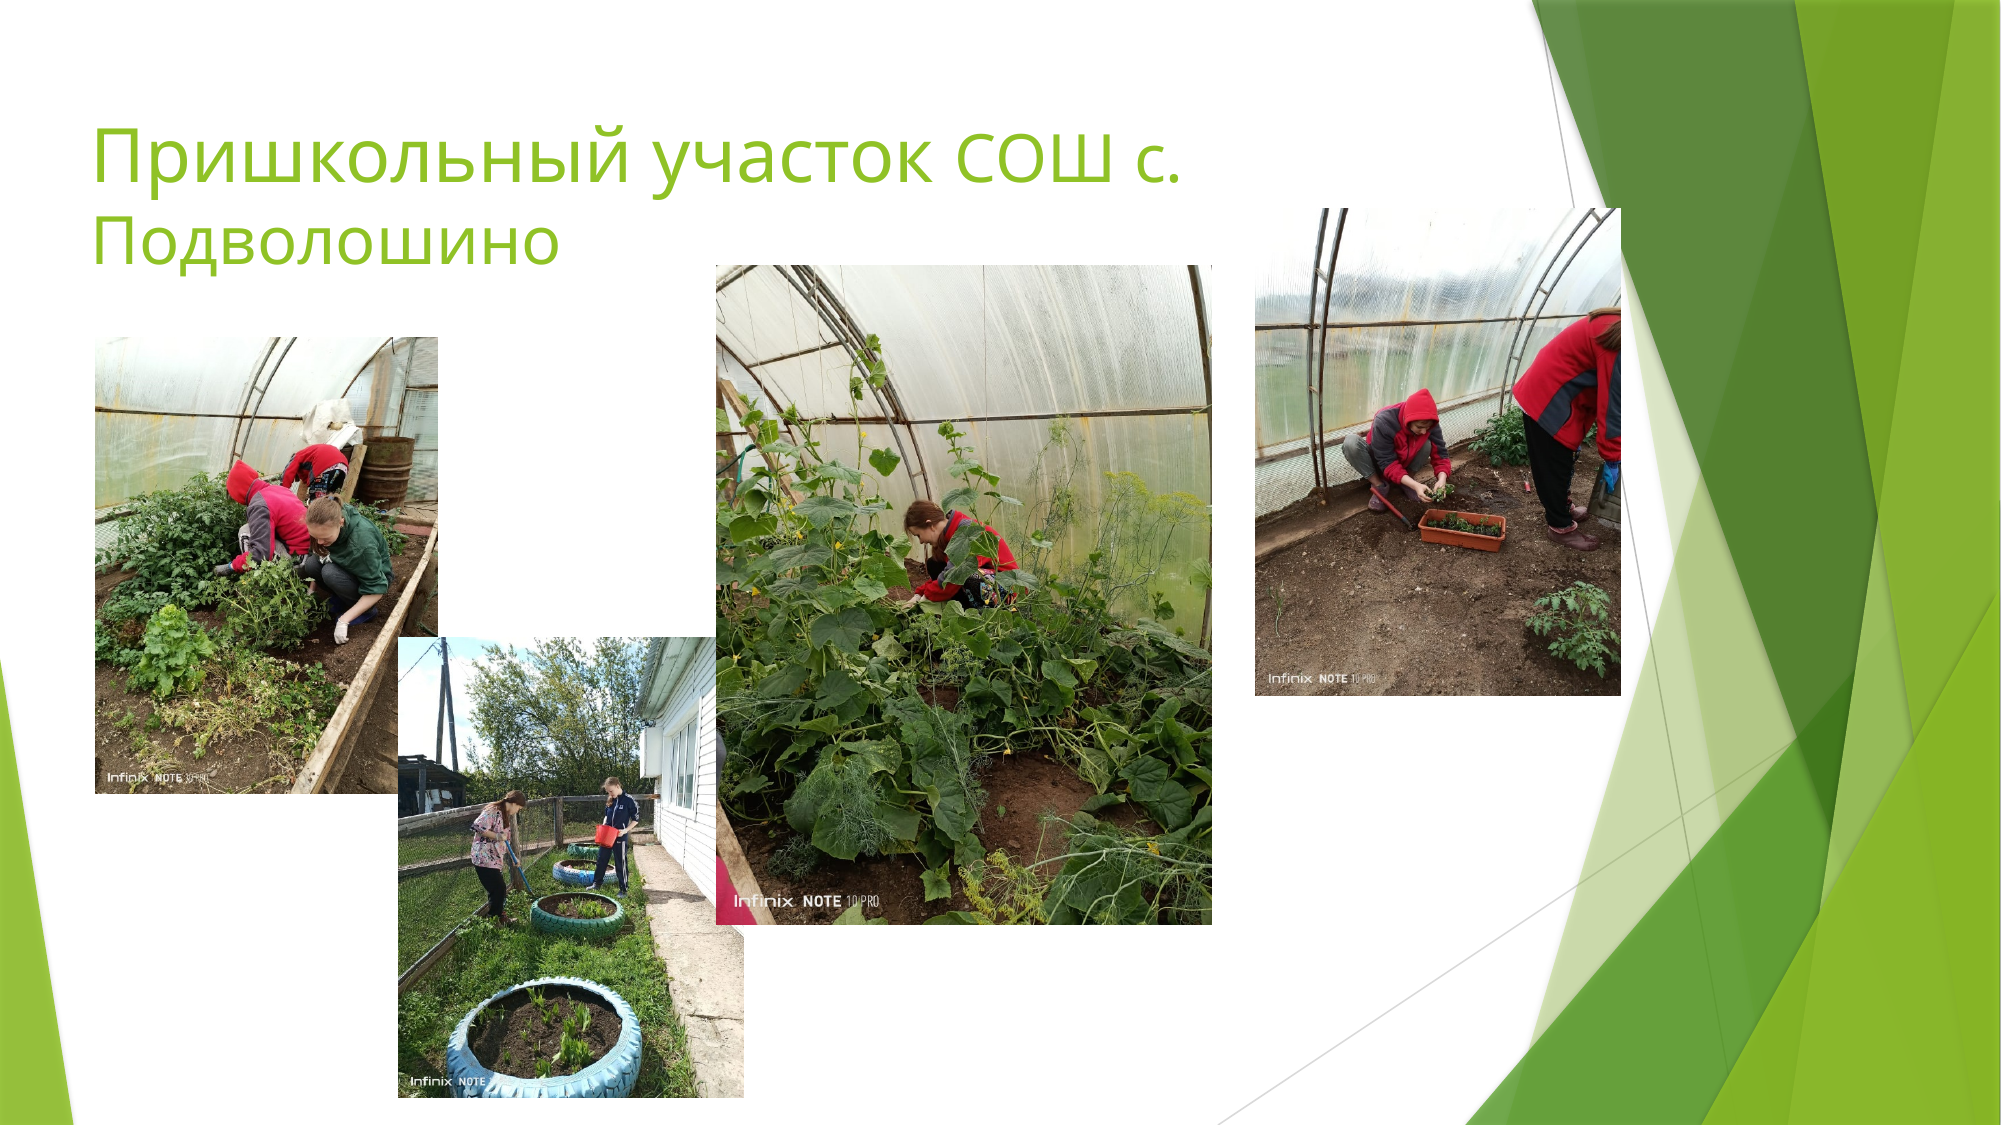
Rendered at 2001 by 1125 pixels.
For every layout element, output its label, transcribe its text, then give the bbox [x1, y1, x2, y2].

picture [94, 265, 1212, 1098]
title Пришкольный участок СОШ с. Подволошино [75, 99, 1683, 244]
picture [1255, 207, 1622, 696]
